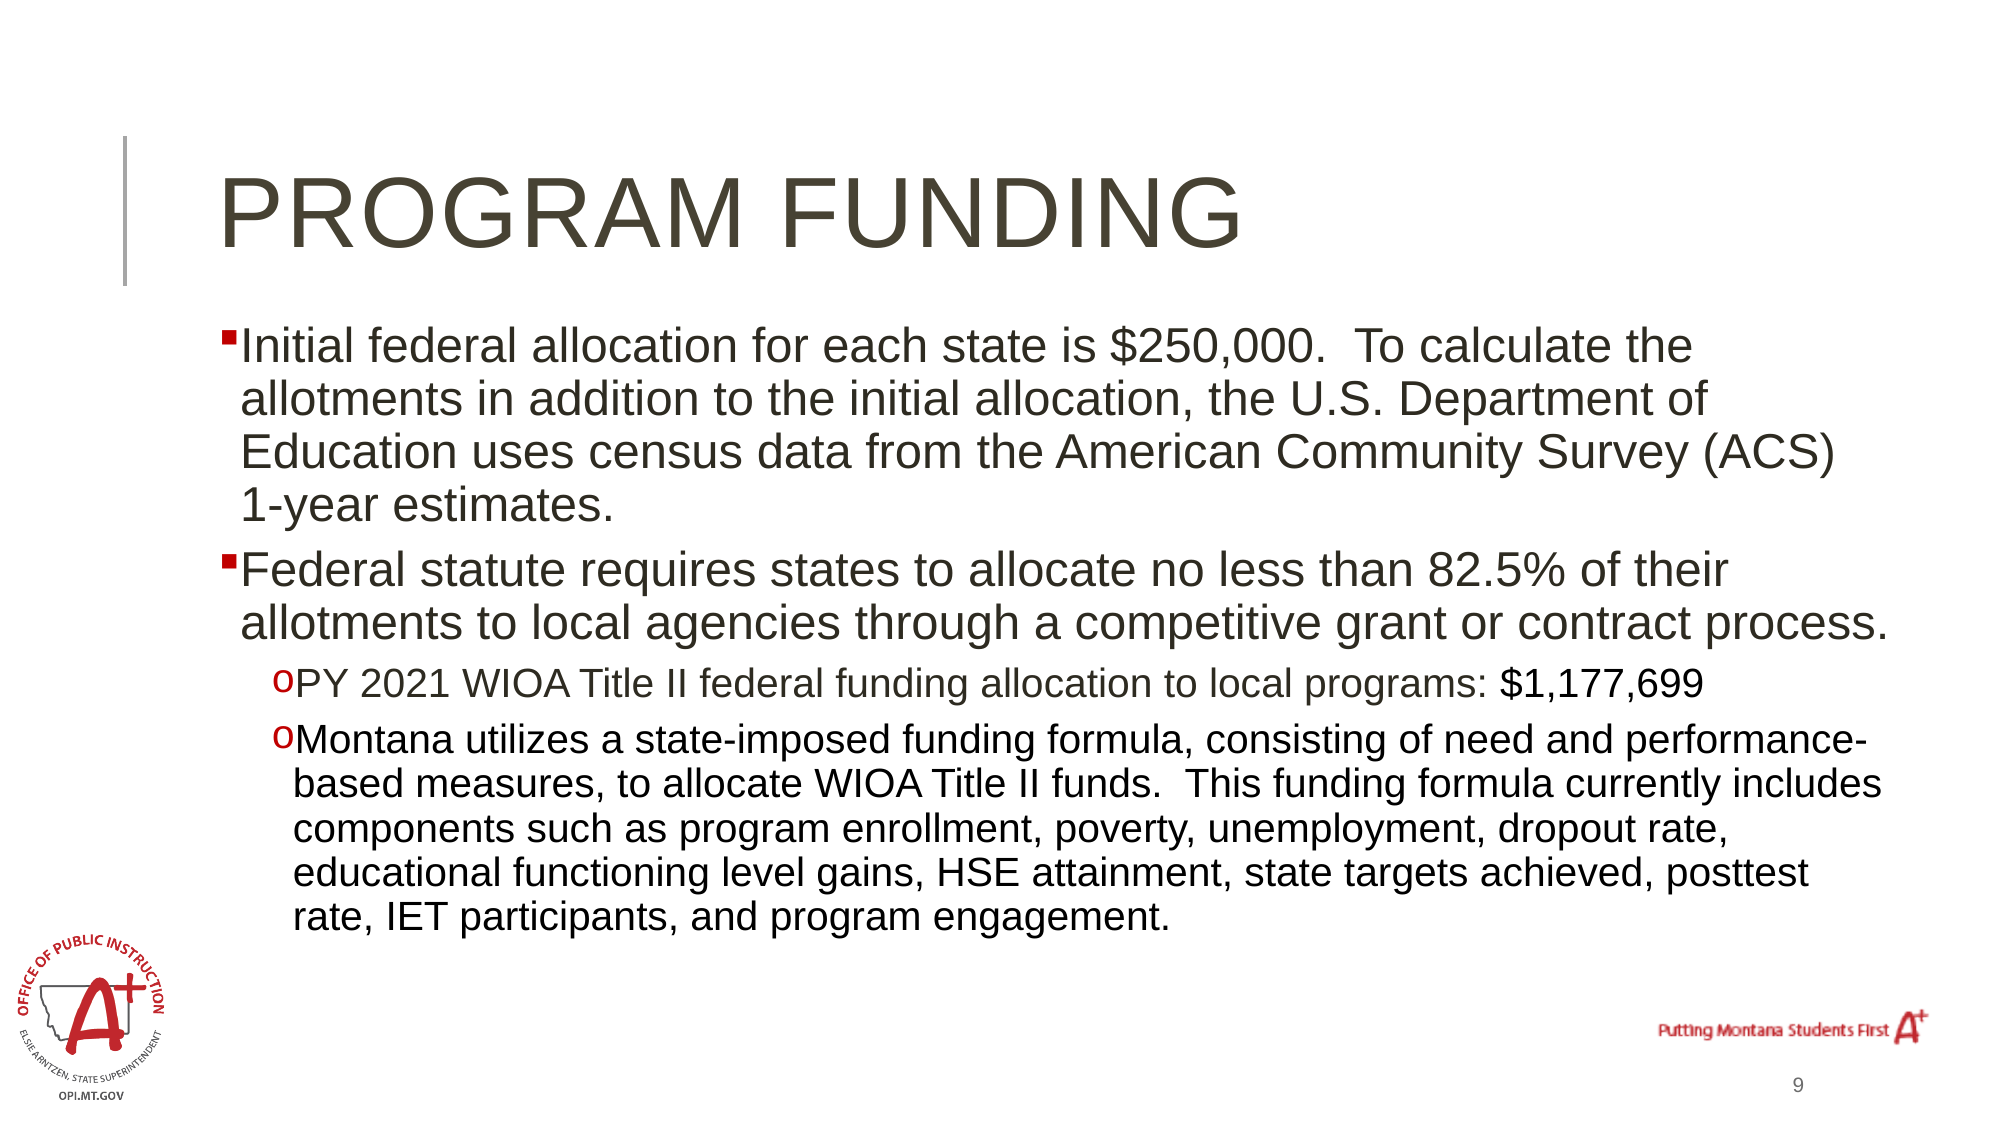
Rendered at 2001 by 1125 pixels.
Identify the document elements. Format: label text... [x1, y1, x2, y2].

picture [0, 931, 176, 1107]
slide_number 9 [1777, 1061, 1938, 1107]
picture [1654, 999, 1938, 1054]
list Initial federal allocation for each state is $250,000. To calculate the allotments in addition to the initial allocation, the U.S. Department of Education uses census data from the American Community Survey (ACS) 1-year estimates. Federal statute requires states to allocate no less than 82.5% of their allotments to local agencies through a competitive grant or contract process. PY 2021 WIOA Title II federal funding allocation to local programs: $1,177,699 Montana utilizes a state-imposed funding formula, consisting of need and performance-based measures, to allocate WIOA Title II funds. This funding formula currently includes components such as program enrollment, poverty, unemployment, dropout rate, educational functioning level gains, HSE attainment, state targets achieved, posttest rate, IET participants, and program engagement. [189, 312, 1902, 1002]
title Program Funding [202, 96, 1798, 312]
